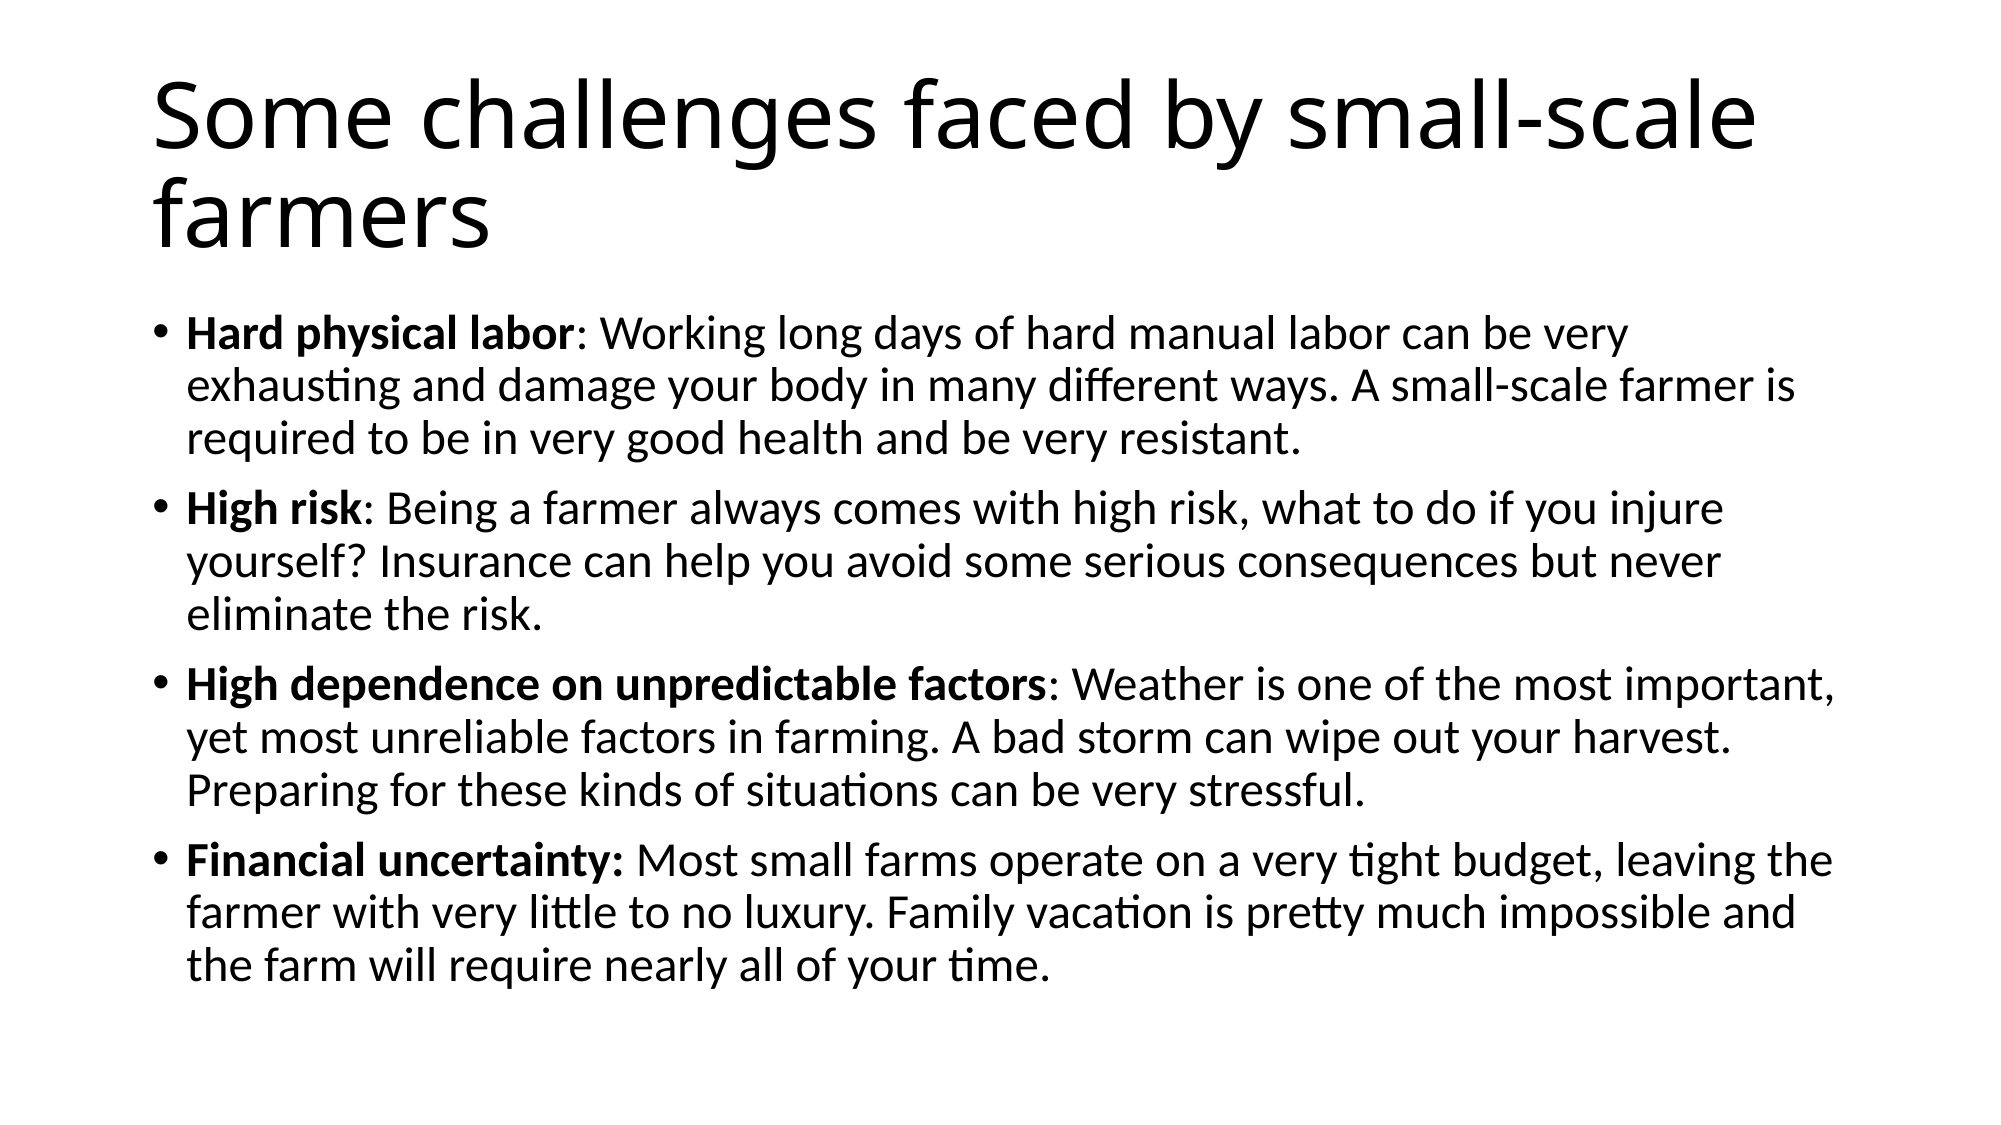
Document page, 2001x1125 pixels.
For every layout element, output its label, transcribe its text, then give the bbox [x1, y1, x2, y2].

list Hard physical labor: Working long days of hard manual labor can be very exhausting and damage your body in many different ways. A small-scale farmer is required to be in very good health and be very resistant. High risk: Being a farmer always comes with high risk, what to do if you injure yourself? Insurance can help you avoid some serious consequences but never eliminate the risk. High dependence on unpredictable factors: Weather is one of the most important, yet most unreliable factors in farming. A bad storm can wipe out your harvest. Preparing for these kinds of situations can be very stressful. Financial uncertainty: Most small farms operate on a very tight budget, leaving the farmer with very little to no luxury. Family vacation is pretty much impossible and the farm will require nearly all of your time. [137, 299, 1863, 1014]
title Some challenges faced by small-scale farmers [137, 59, 1863, 278]
